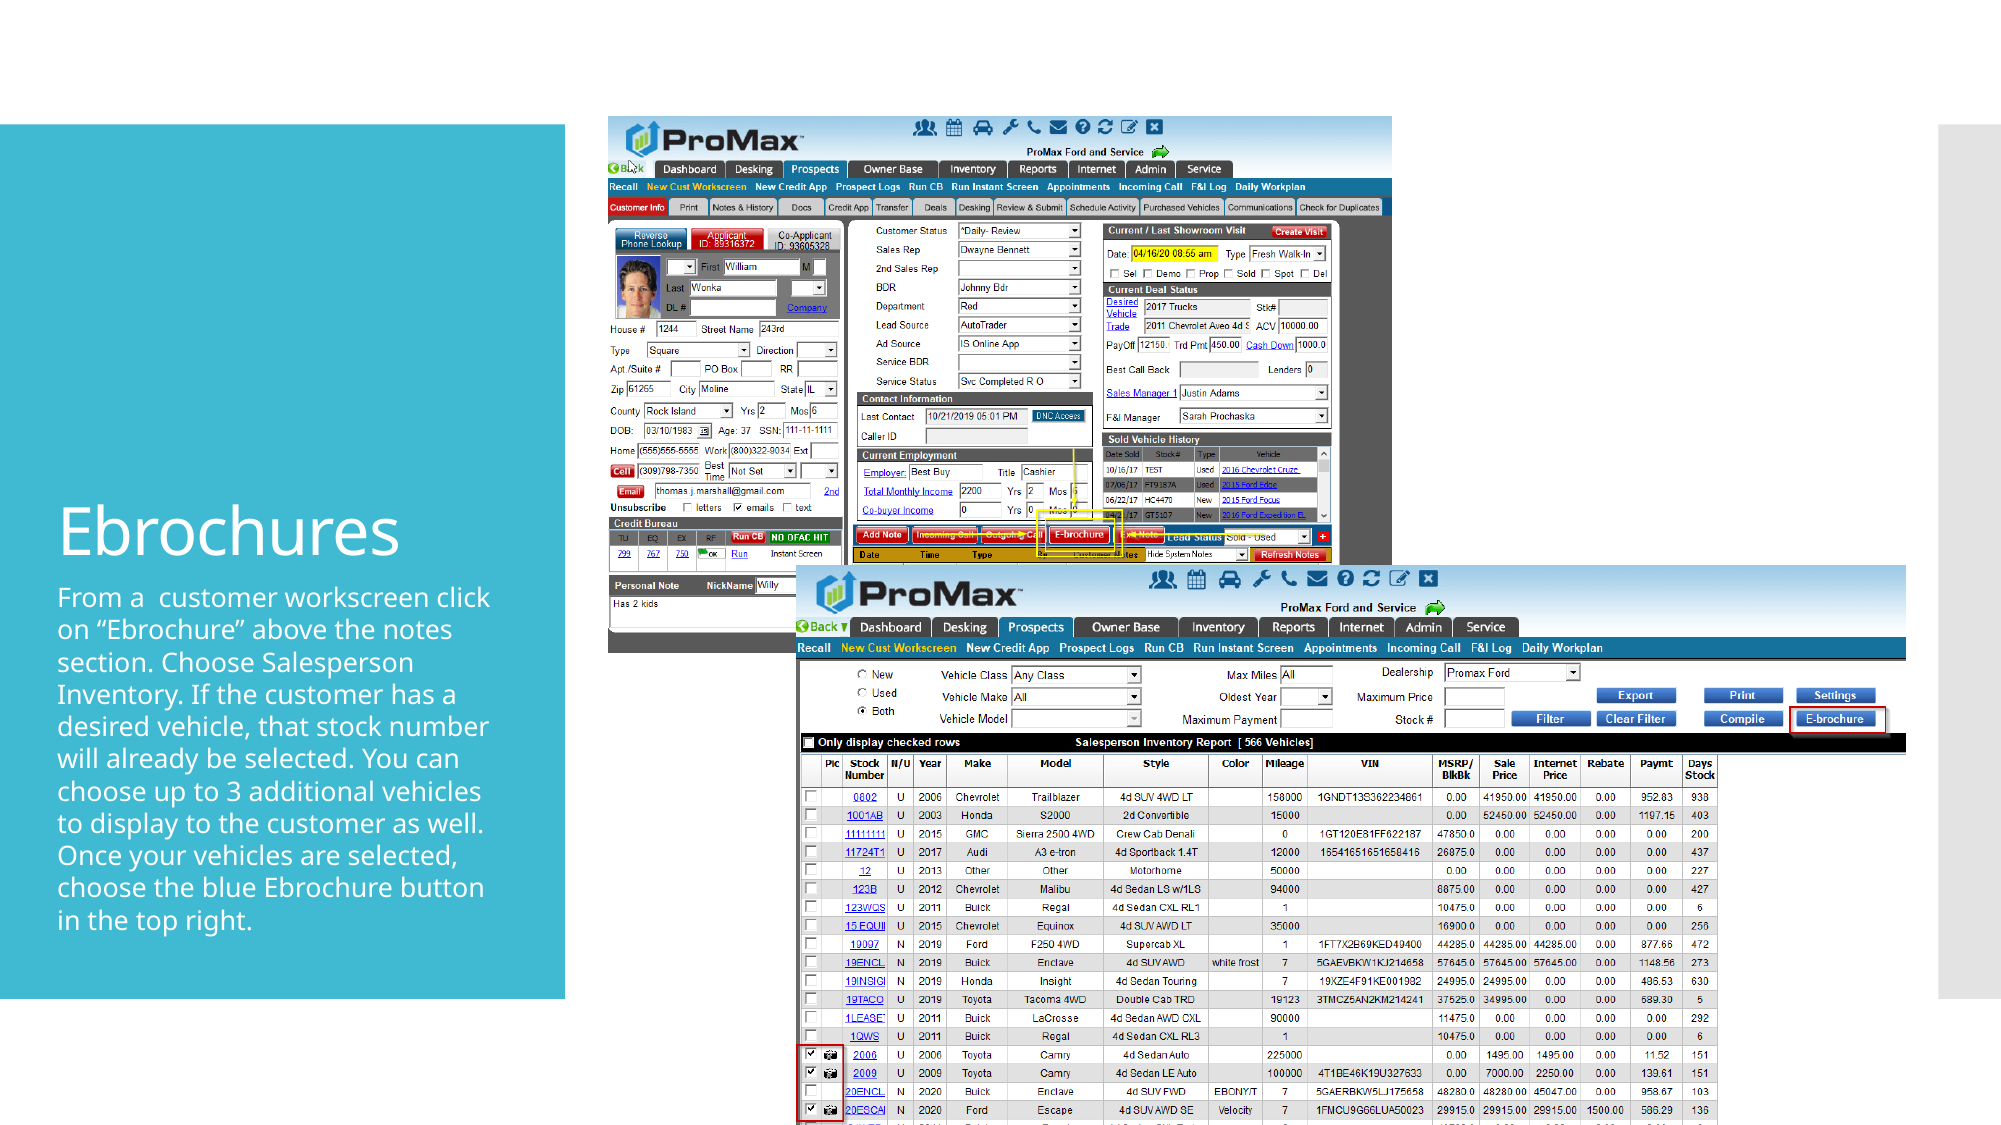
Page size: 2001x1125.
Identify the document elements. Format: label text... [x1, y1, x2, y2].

title Ebrochures [41, 187, 507, 573]
list From a customer workscreen click on “Ebrochure” above the notes section. Choose Salesperson Inventory. If the customer has a desired vehicle, that stock number will already be selected. You can choose up to 3 additional vehicles to display to the customer as well. Once your vehicles are selected, choose the blue Ebrochure button in the top right. [41, 573, 507, 955]
picture [796, 564, 1906, 1125]
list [608, 116, 1392, 654]
